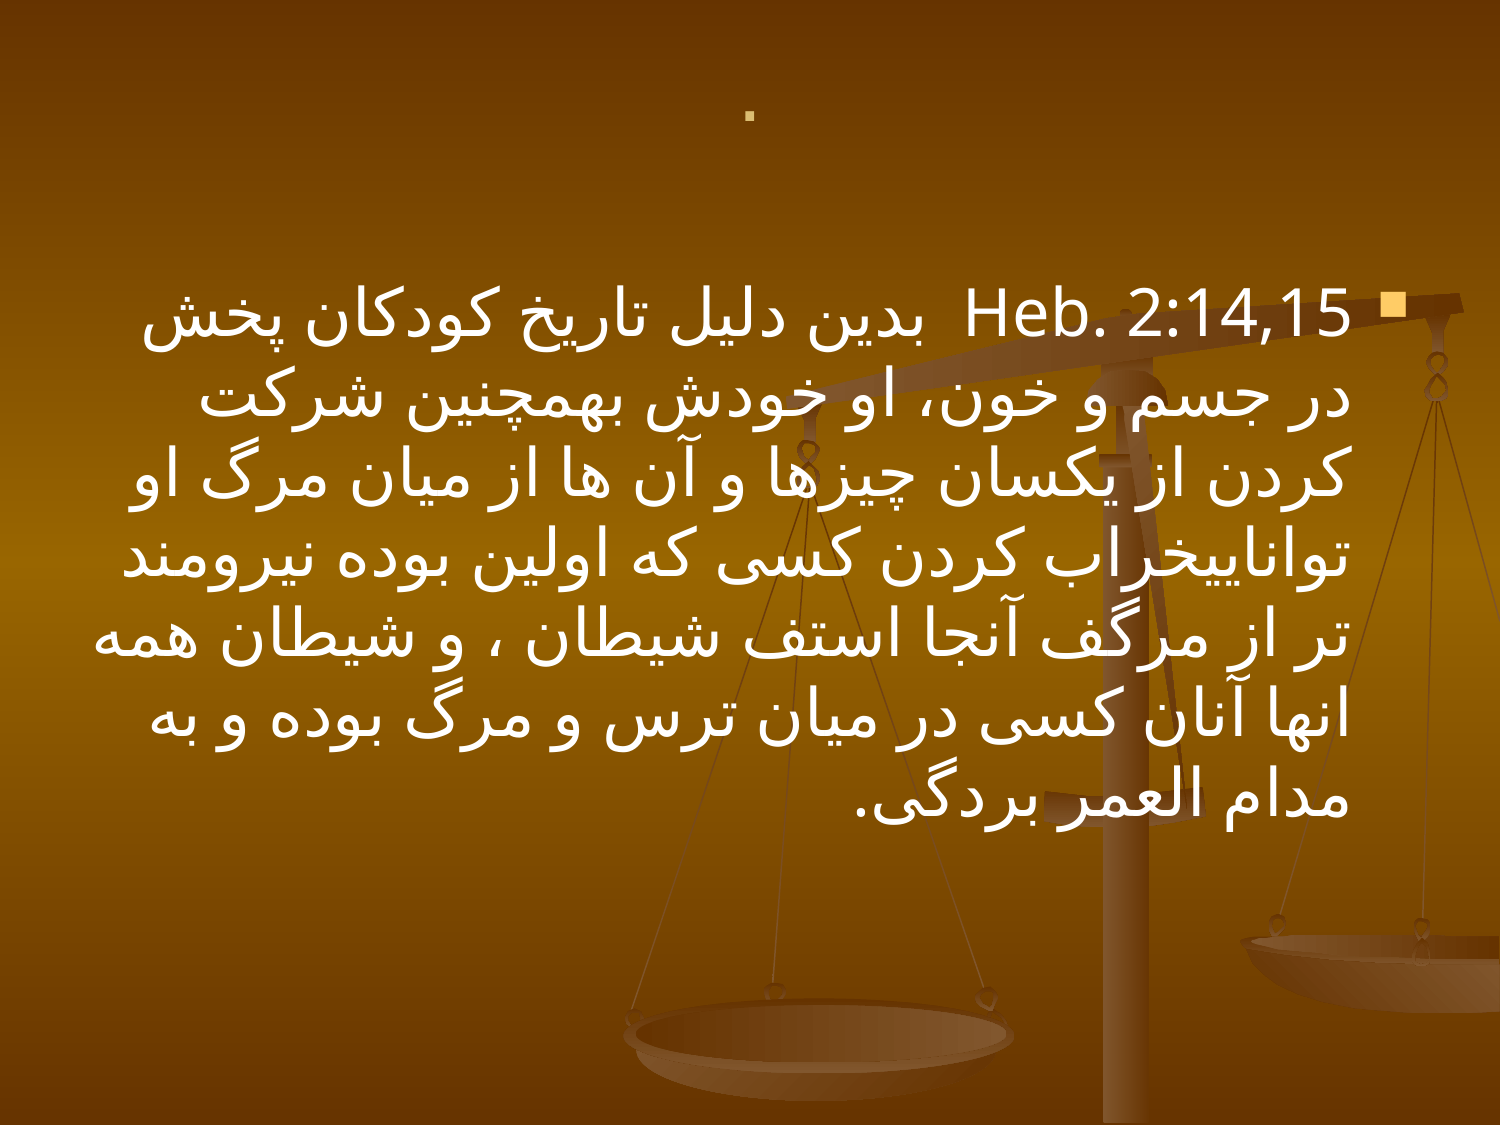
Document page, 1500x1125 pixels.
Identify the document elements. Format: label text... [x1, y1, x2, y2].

list Heb. 2:14,15 بدین دلیل تاریخ کودکان پخش در جسم و خون، او خودش بهمچنین شرکت کردن از یکسان چیزها و آن ها از میان مرگ او تواناییخراب کردن کسی که اولین بوده نیرومند تر از مرگف آنجا استف شیطان ، و شیطان همه انها آنان کسی در میان ترس و مرگ بوده و به مدام العمر بردگی. [74, 262, 1426, 1006]
title . [74, 45, 1426, 234]
